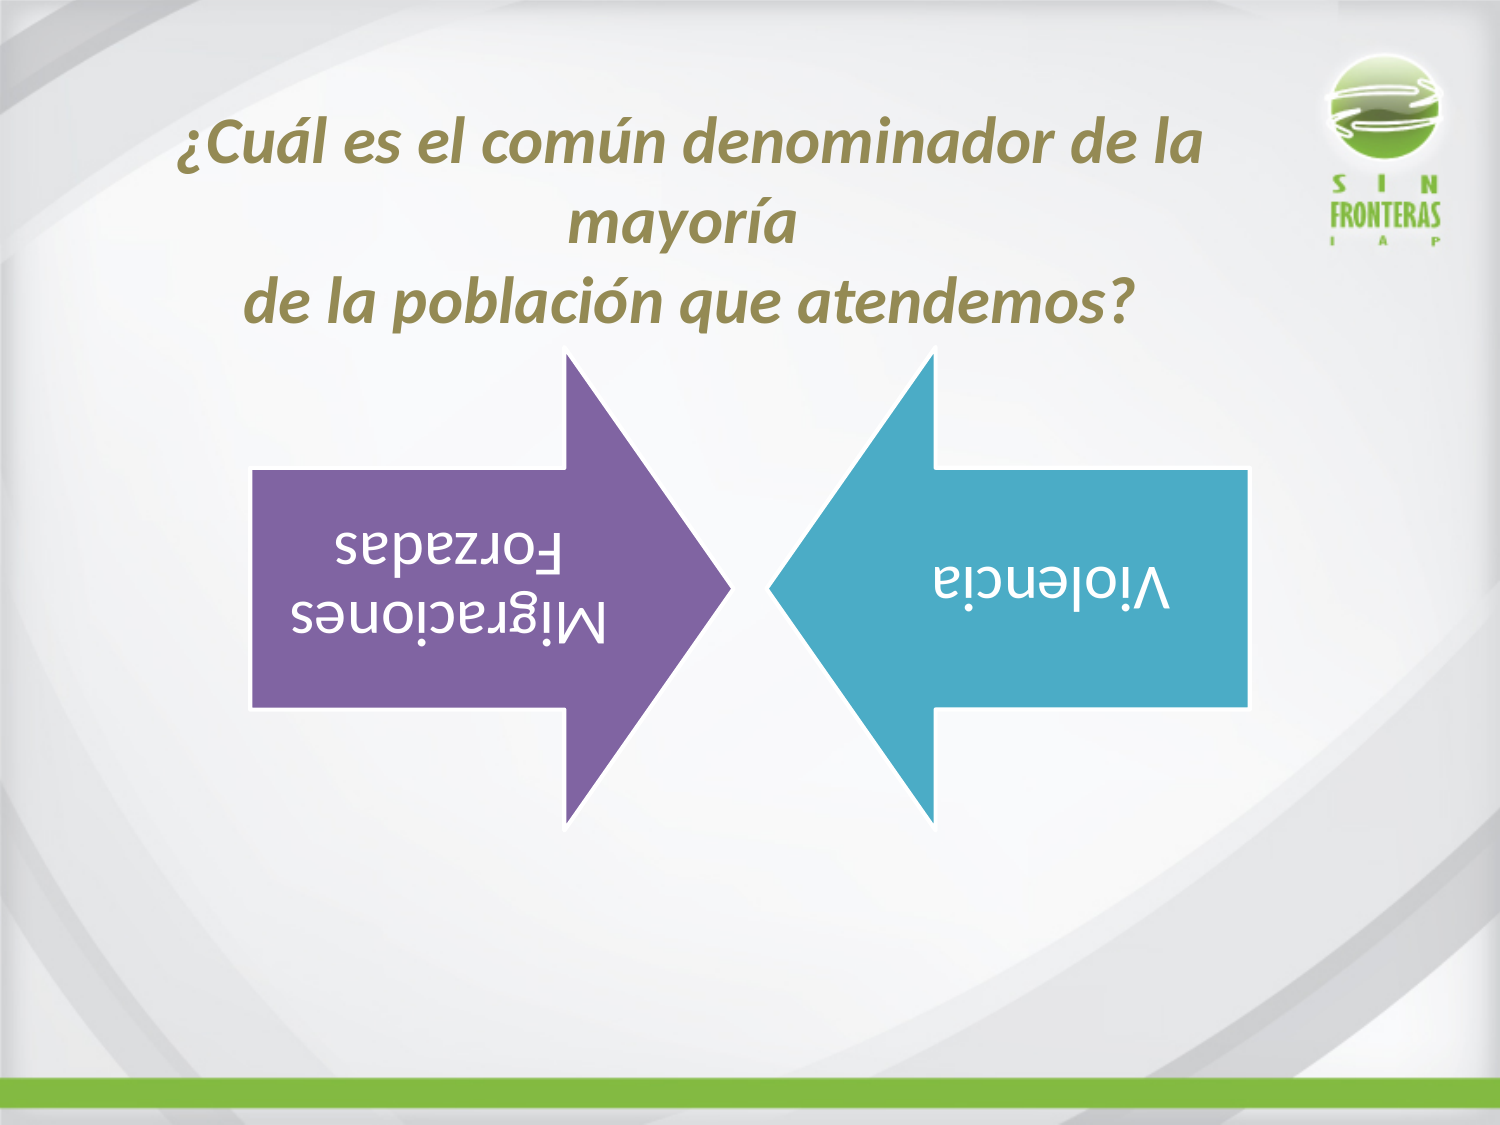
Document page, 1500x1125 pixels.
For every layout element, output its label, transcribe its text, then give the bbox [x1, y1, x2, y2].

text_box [249, 255, 1251, 923]
text_box ¿Cuál es el común denominador de la mayoría de la población que atendemos? [41, 89, 1341, 345]
picture [0, 0, 1500, 1125]
